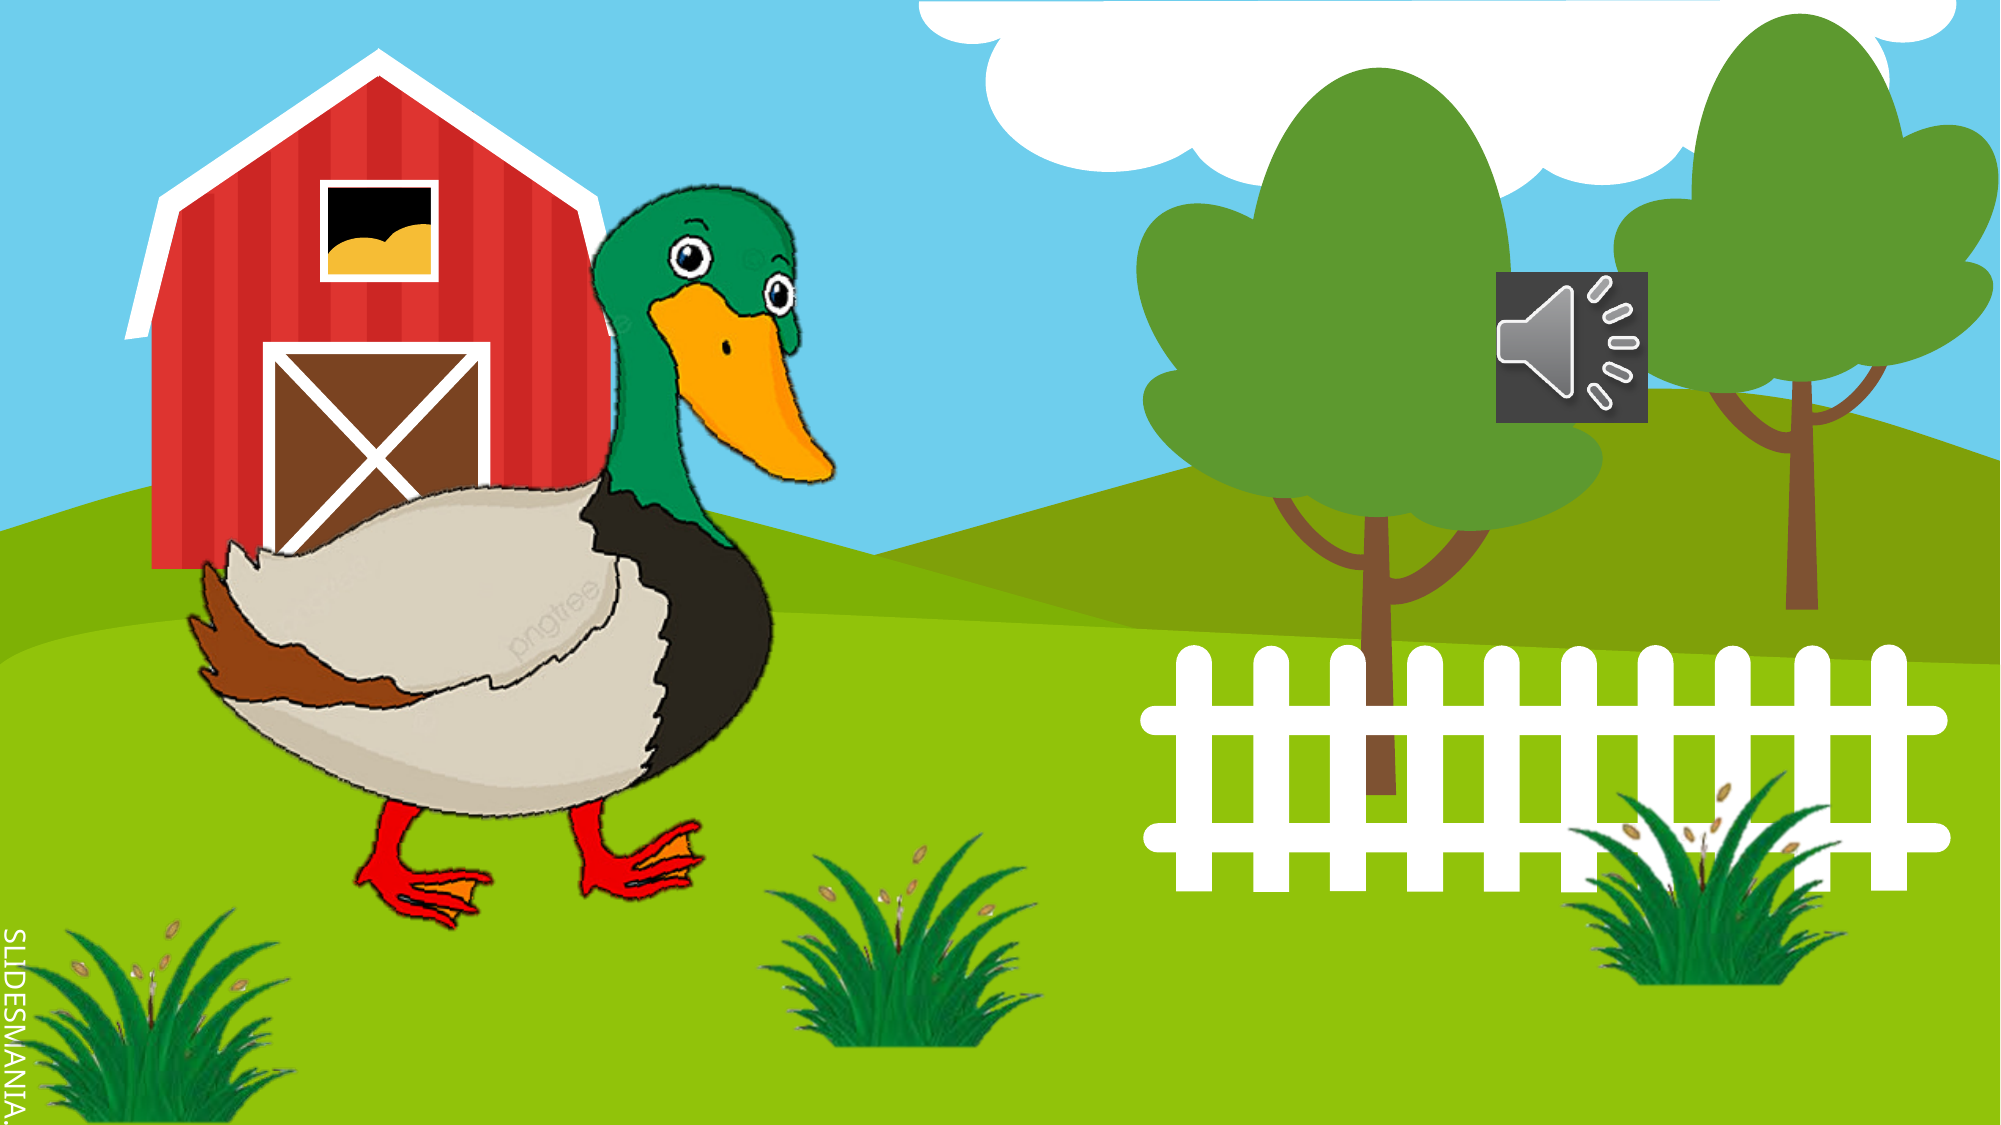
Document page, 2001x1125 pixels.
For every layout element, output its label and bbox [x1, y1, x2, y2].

picture [1495, 270, 1649, 424]
picture [0, 0, 1189, 1125]
picture [1535, 657, 1886, 1010]
